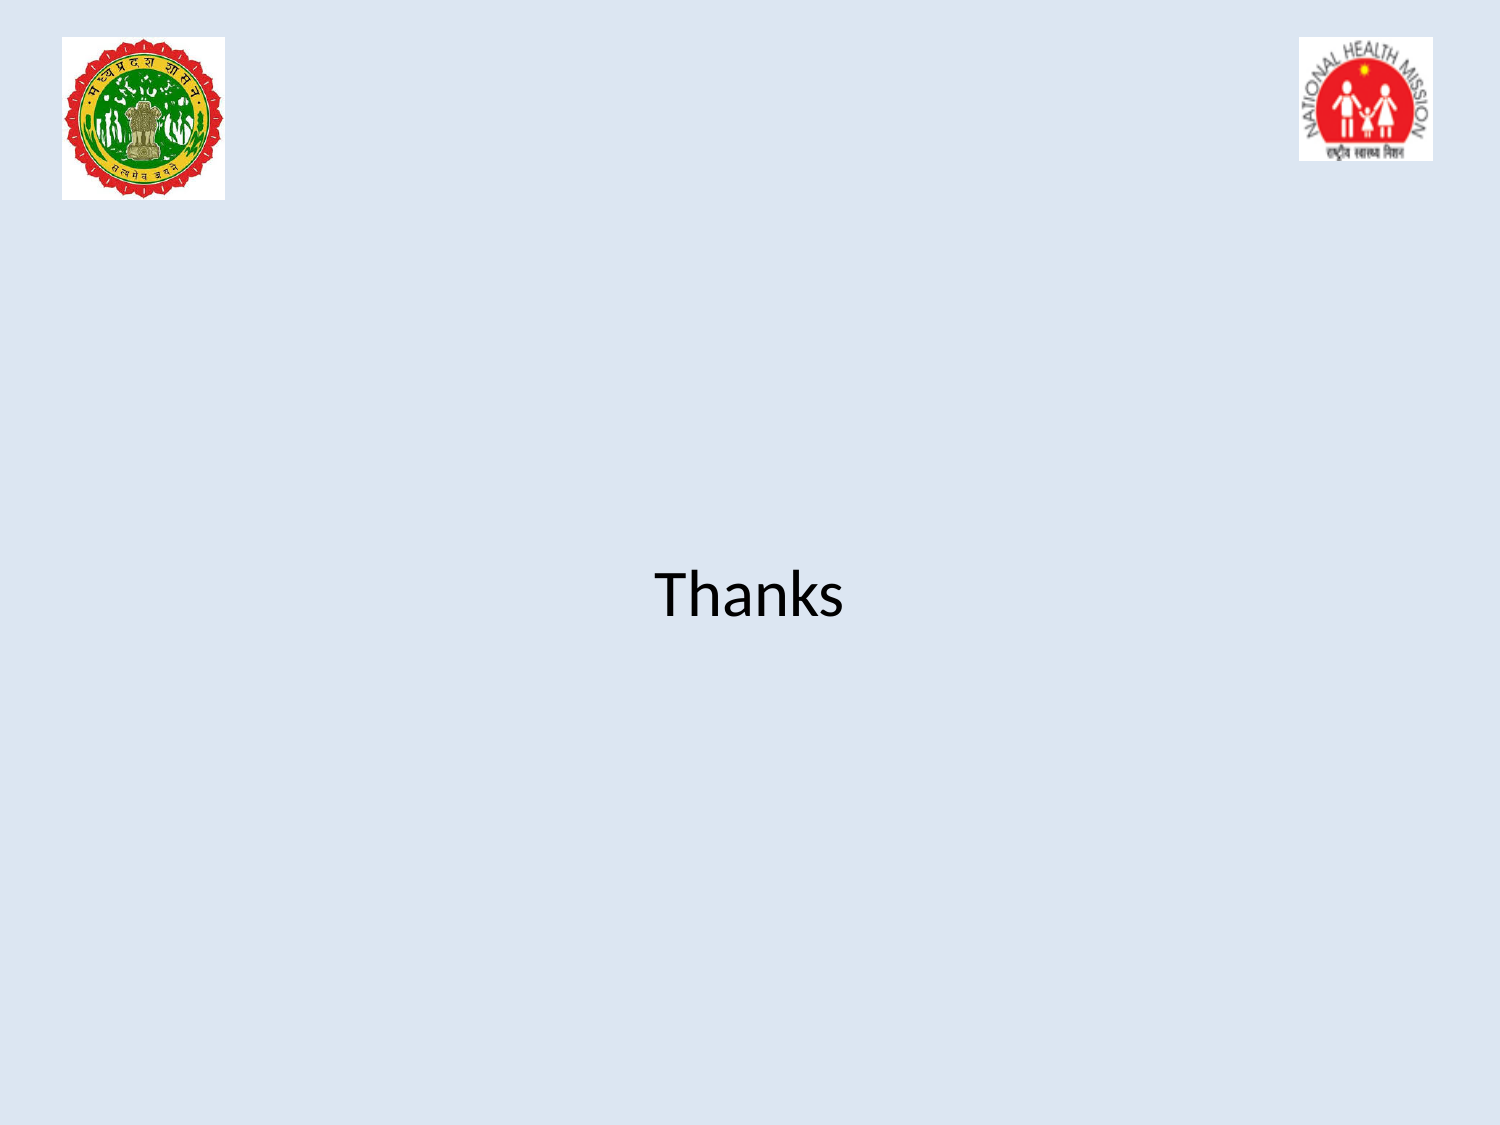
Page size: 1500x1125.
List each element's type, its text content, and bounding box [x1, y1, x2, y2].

picture [62, 37, 226, 201]
picture [1299, 37, 1433, 161]
list Thanks [75, 262, 1425, 1005]
